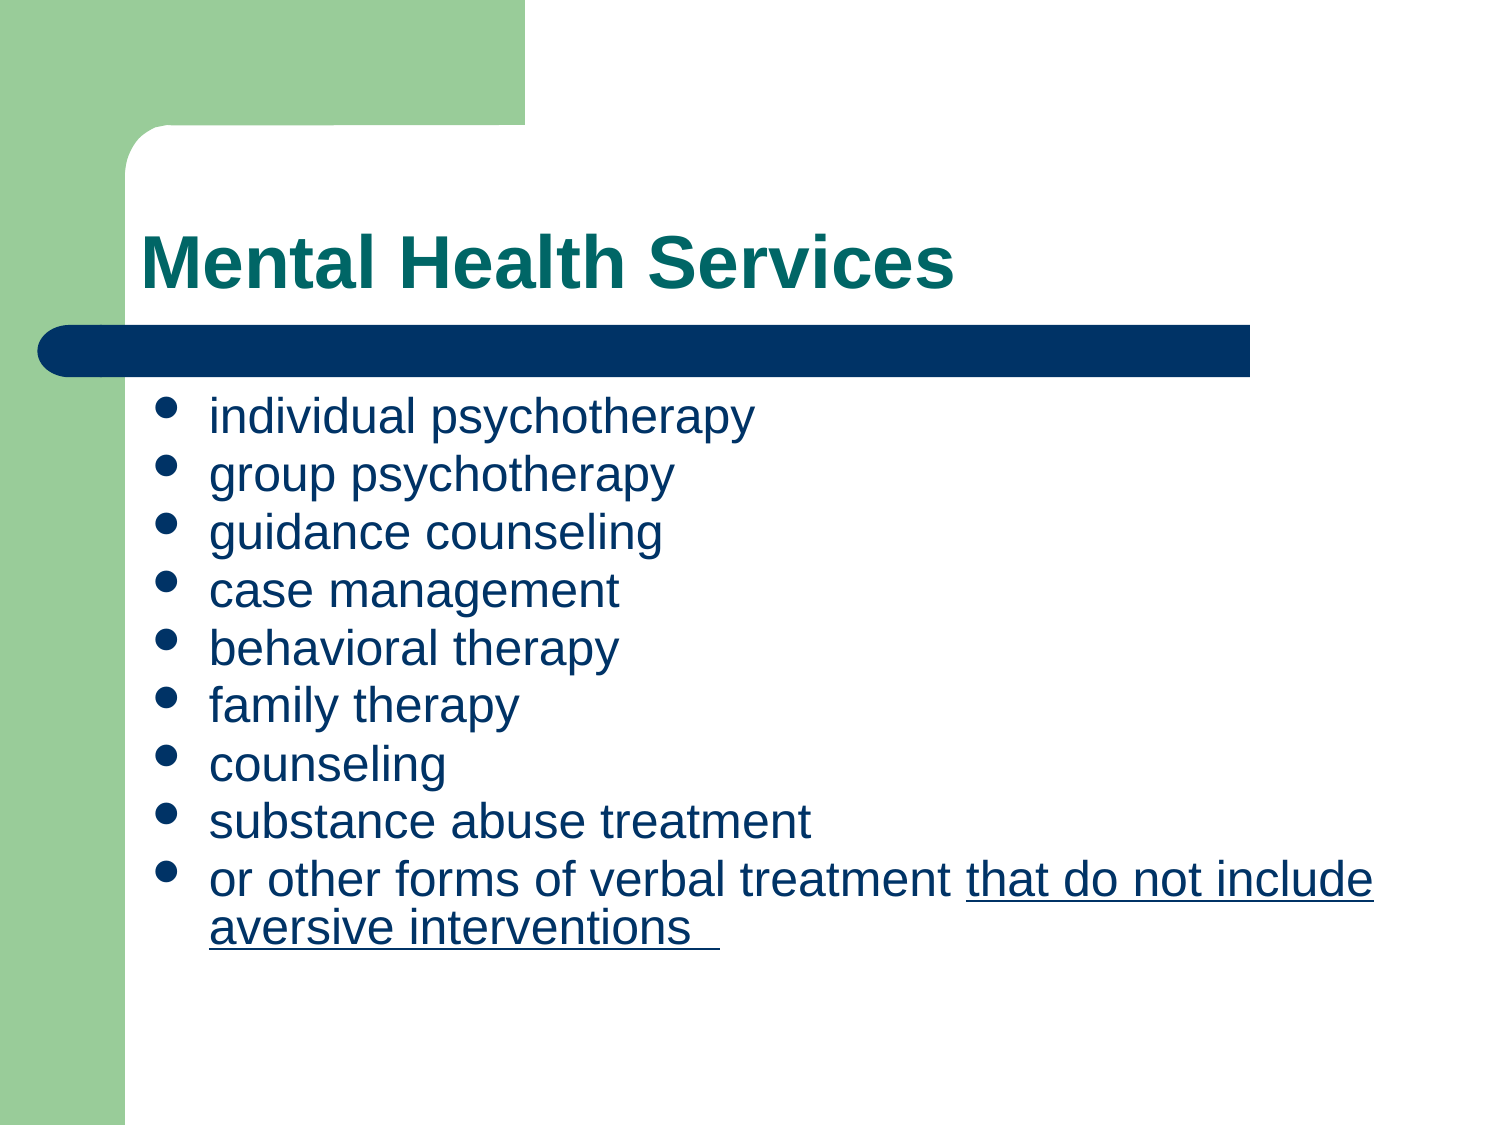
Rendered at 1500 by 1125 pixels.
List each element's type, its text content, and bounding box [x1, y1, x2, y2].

list individual psychotherapy group psychotherapy guidance counseling case management behavioral therapy family therapy counseling substance abuse treatment or other forms of verbal treatment that do not include aversive interventions [137, 387, 1400, 999]
title Mental Health Services [125, 125, 1425, 313]
